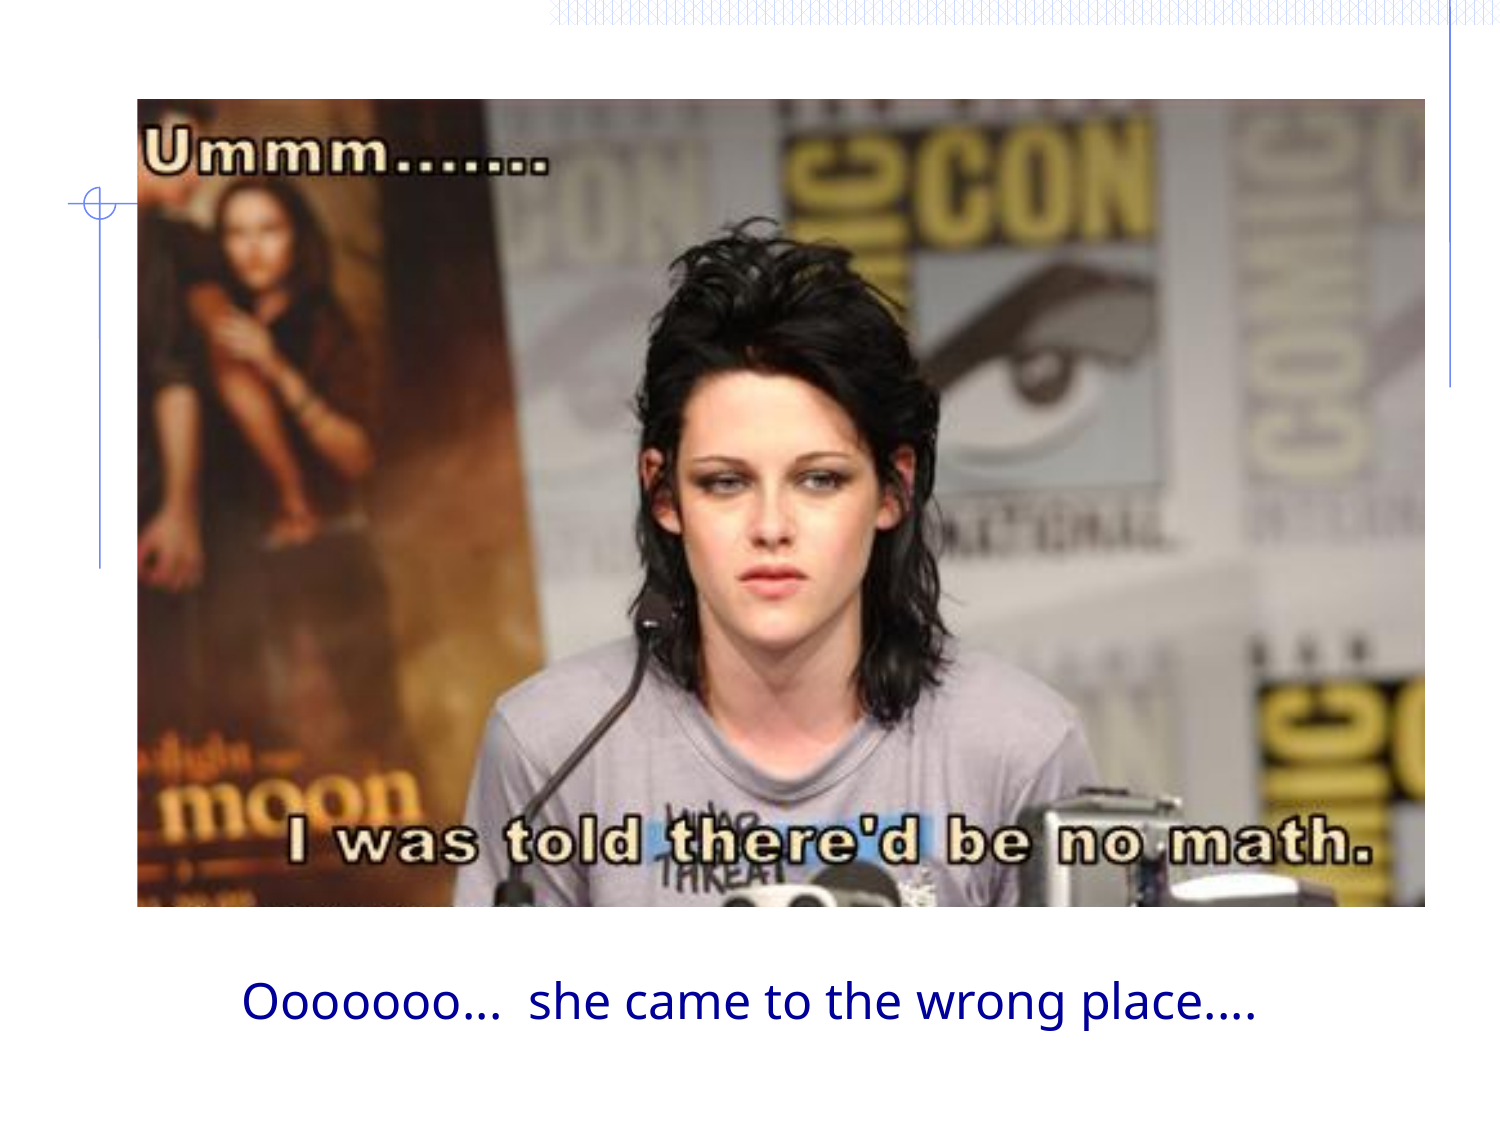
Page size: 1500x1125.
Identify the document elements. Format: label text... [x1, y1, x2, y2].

picture [137, 99, 1426, 908]
text_box Ooooooo... she came to the wrong place.... [226, 961, 1274, 1037]
